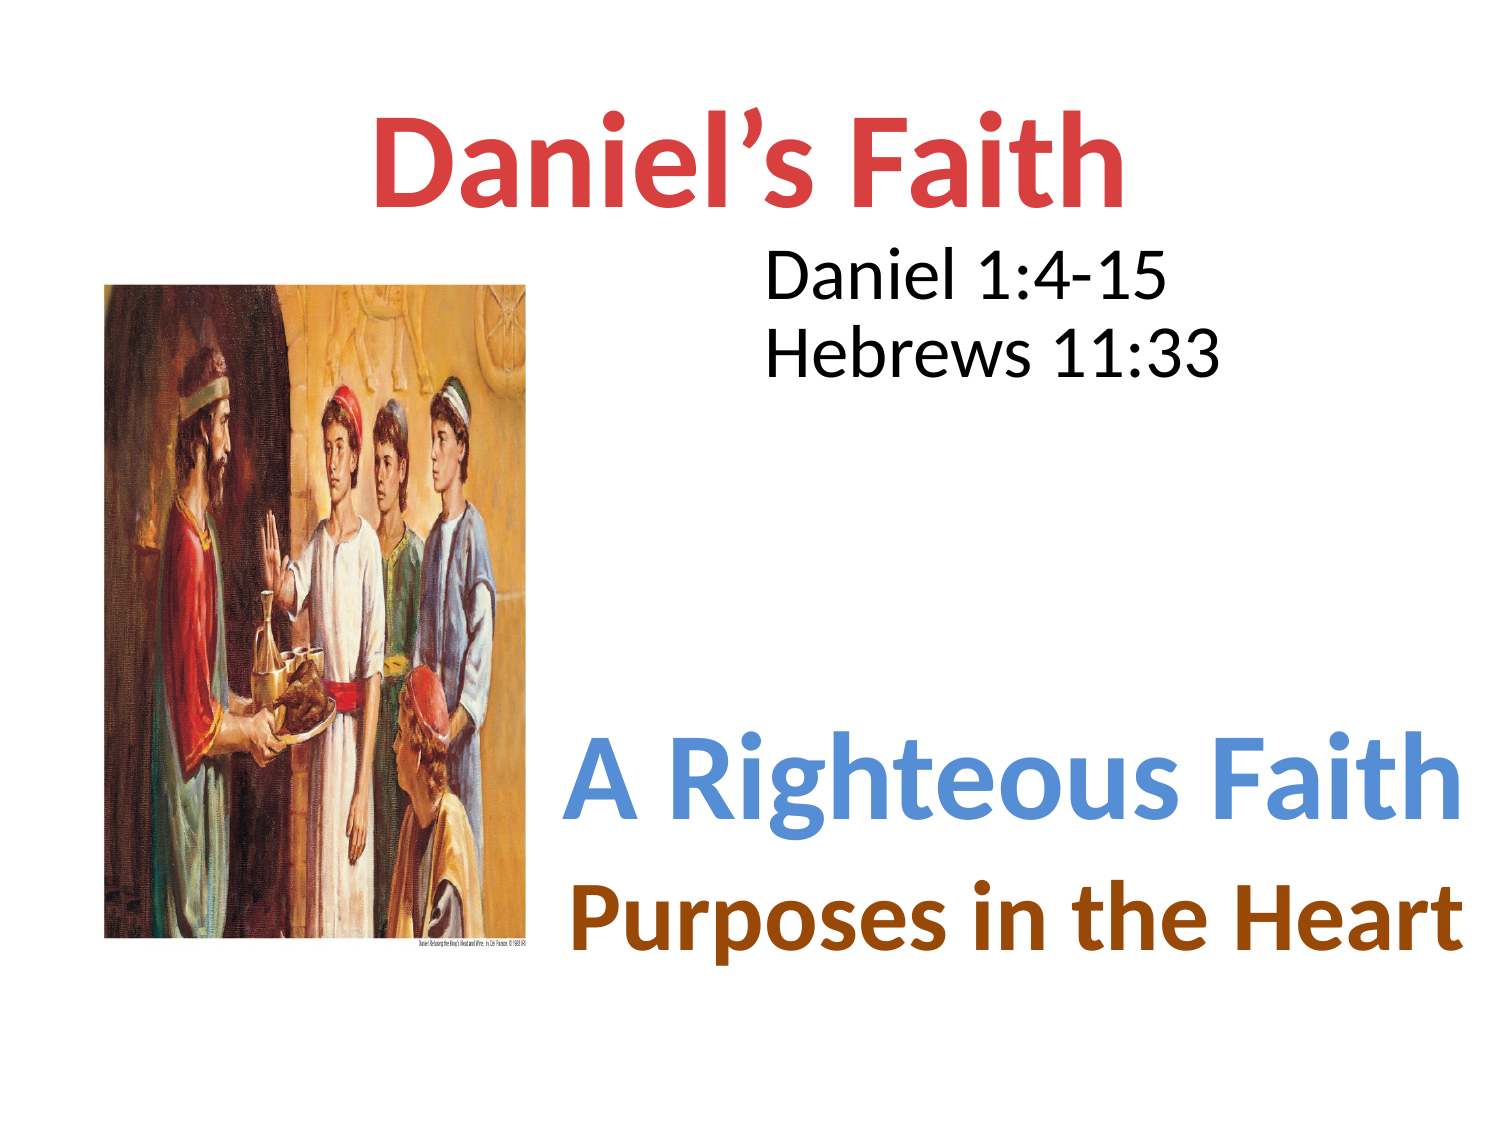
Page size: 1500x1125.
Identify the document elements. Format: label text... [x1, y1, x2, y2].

text_box Purposes in the Heart [534, 853, 1500, 978]
text_box Daniel 1:4-15 [749, 243, 1500, 294]
text_box A Righteous Faith [535, 687, 1500, 853]
picture [100, 275, 530, 947]
text_box Daniel’s Faith [0, 62, 1500, 243]
text_box Hebrews 11:33 [749, 294, 1500, 400]
